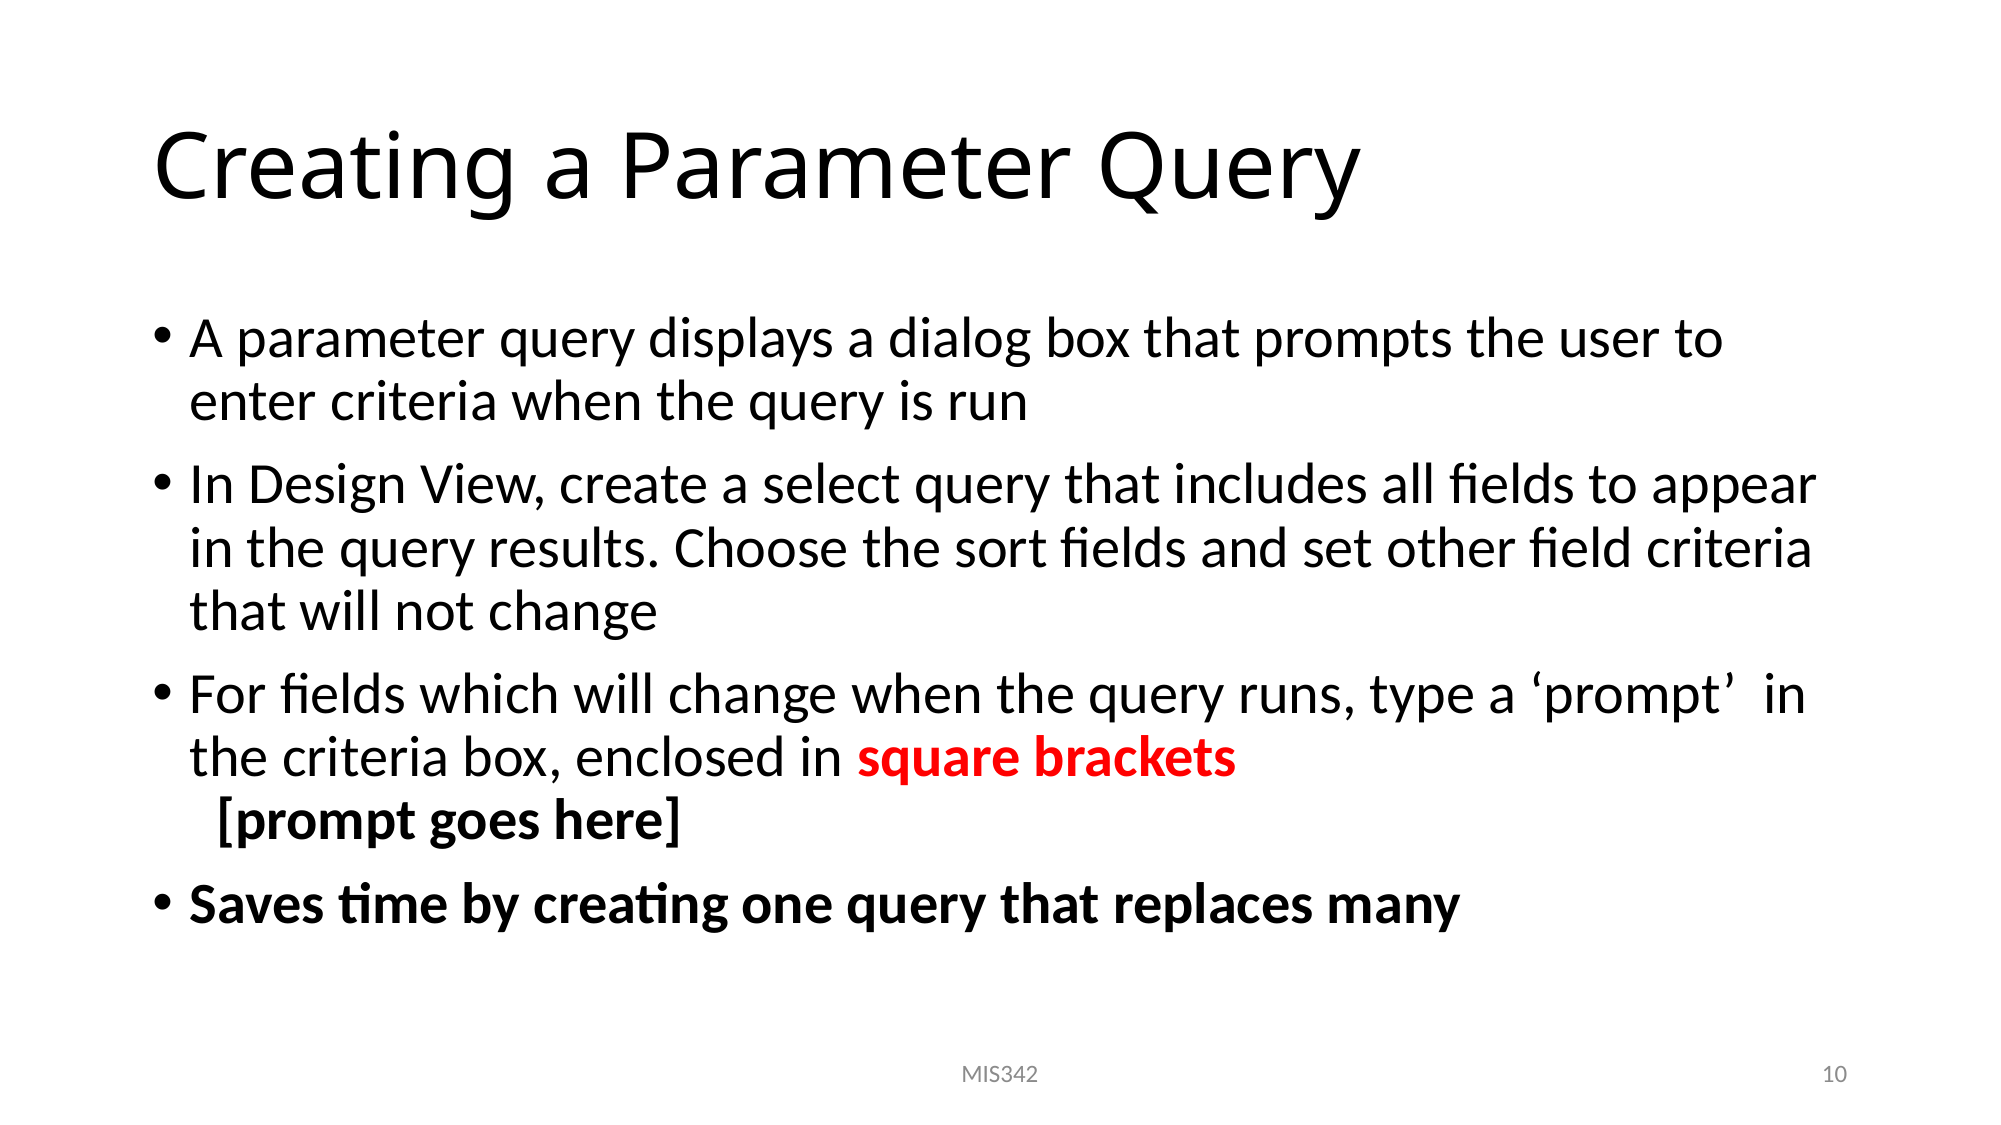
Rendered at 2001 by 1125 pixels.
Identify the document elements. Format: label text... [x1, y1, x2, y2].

slide_number 10 [1412, 1042, 1863, 1103]
list A parameter query displays a dialog box that prompts the user to enter criteria when the query is run In Design View, create a select query that includes all fields to appear in the query results. Choose the sort fields and set other field criteria that will not change For fields which will change when the query runs, type a ‘prompt’ in the criteria box, enclosed in square brackets [prompt goes here] Saves time by creating one query that replaces many [137, 299, 1863, 1014]
footer MIS342 [662, 1042, 1338, 1103]
title Creating a Parameter Query [137, 59, 1863, 278]
